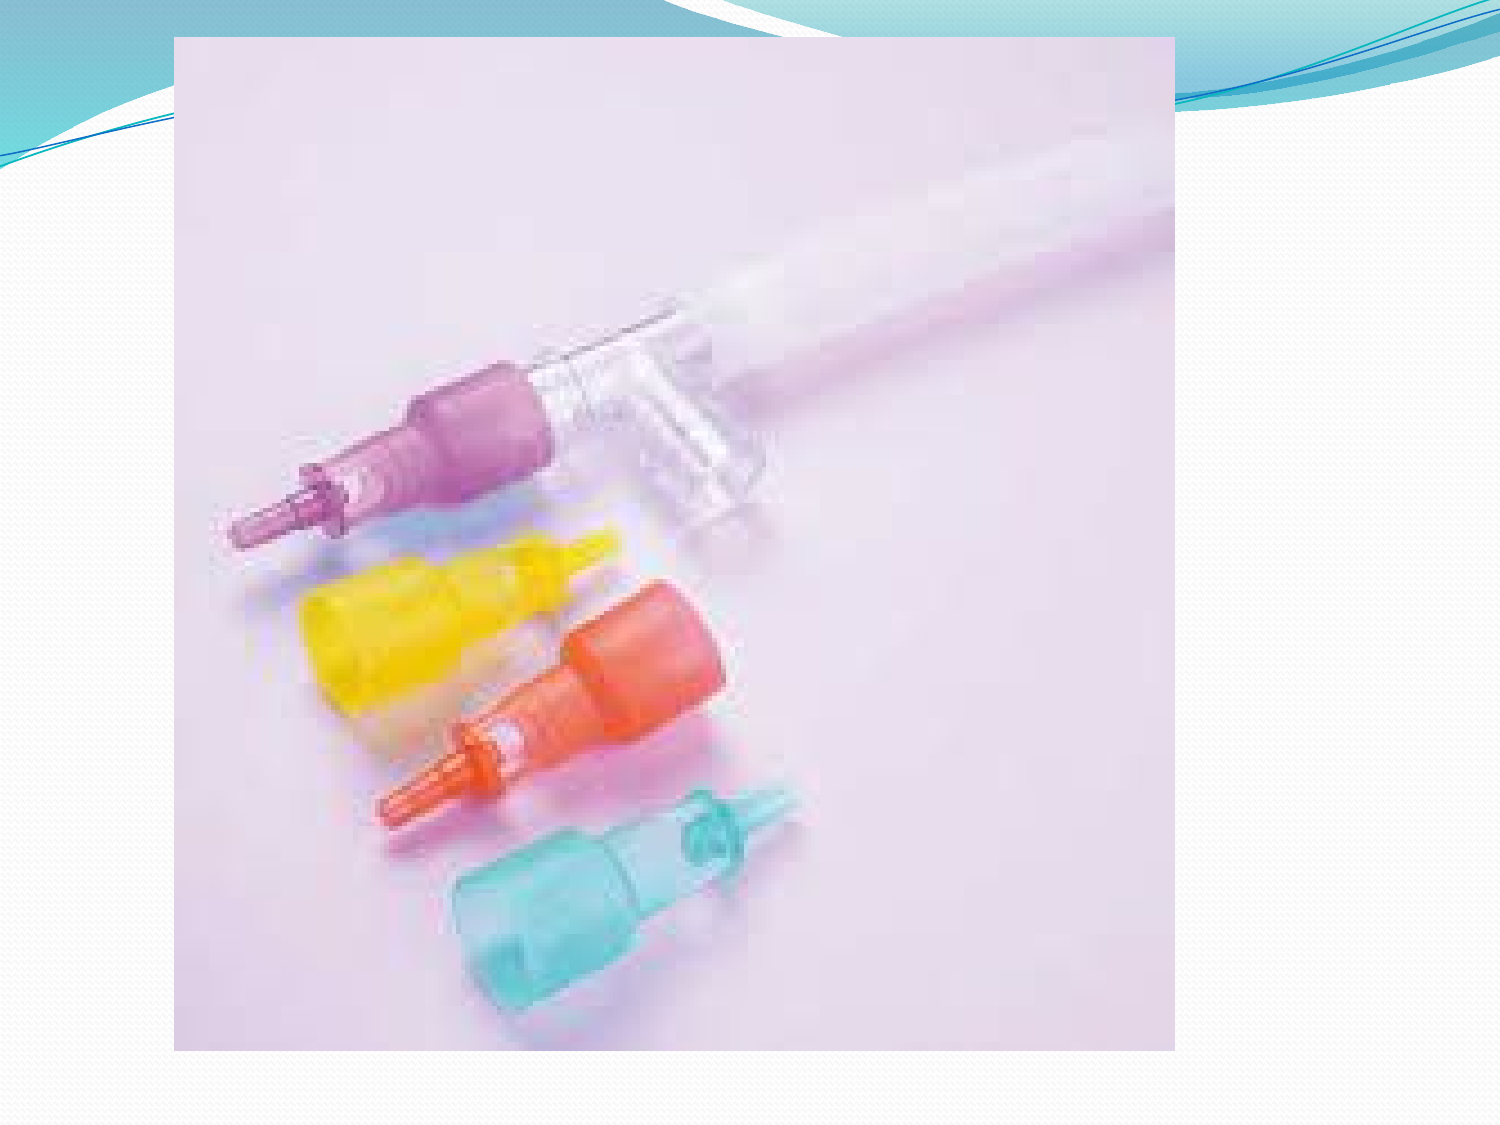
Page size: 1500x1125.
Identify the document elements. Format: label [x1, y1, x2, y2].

list [174, 37, 1176, 1052]
